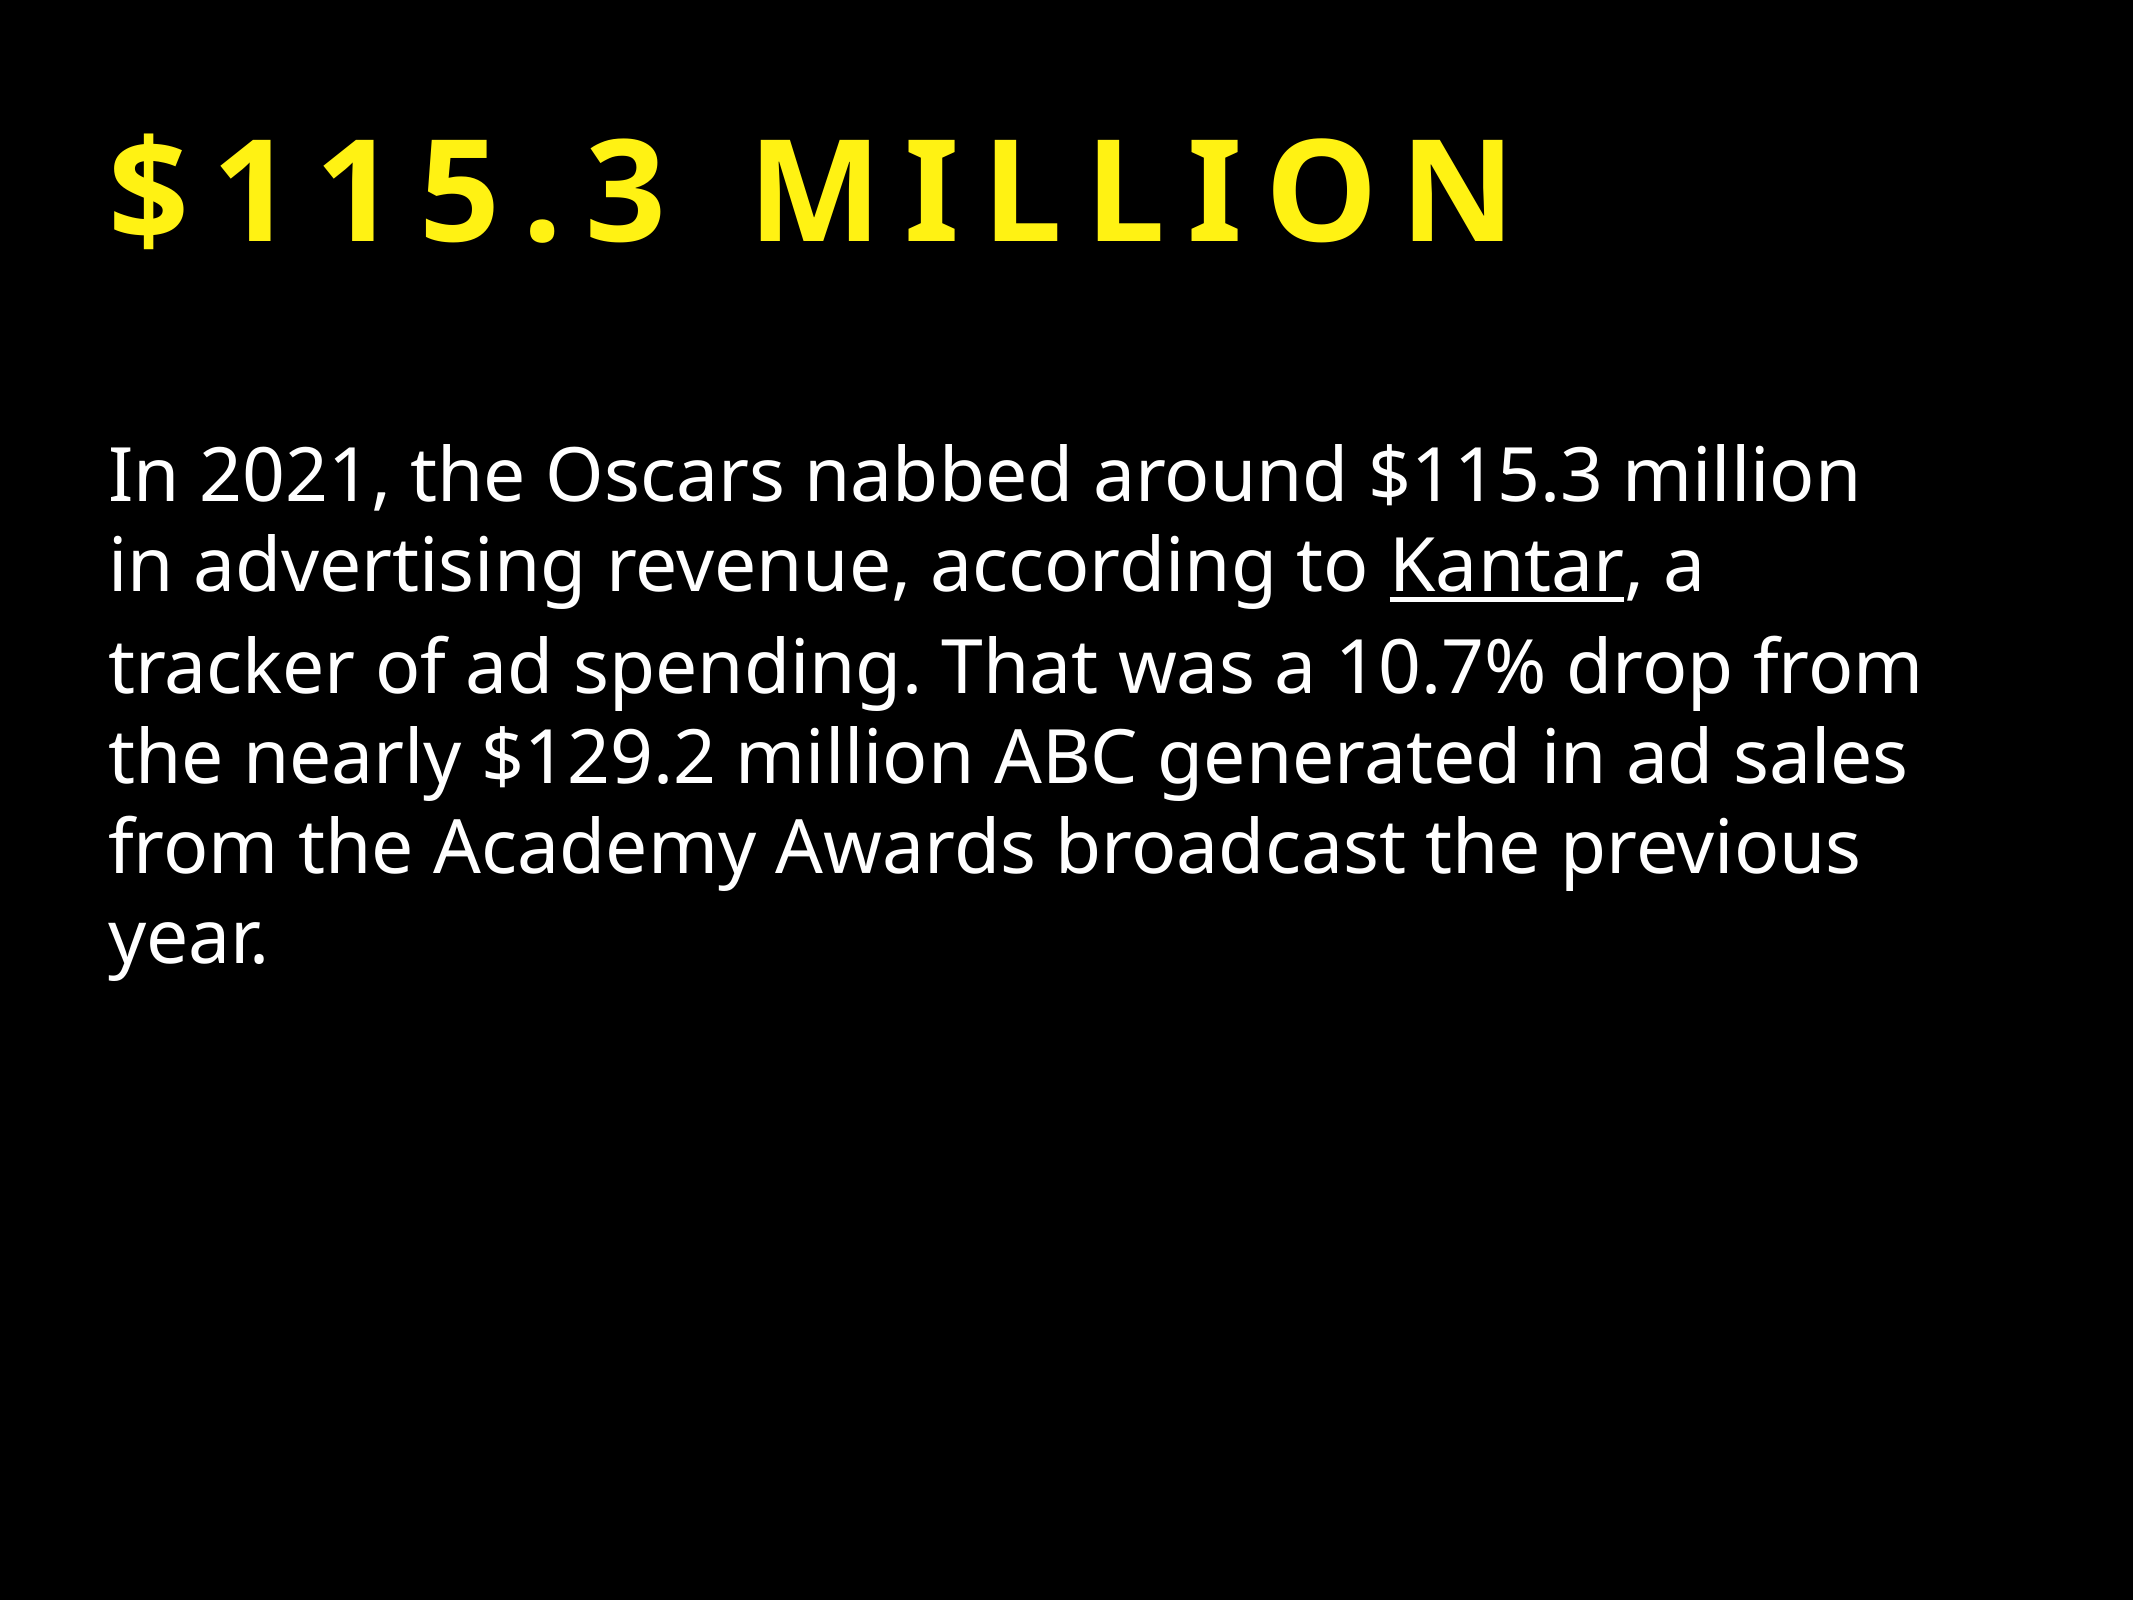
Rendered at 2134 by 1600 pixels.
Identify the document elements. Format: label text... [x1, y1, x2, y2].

text_box In 2021, the Oscars nabbed around $115.3 million in advertising revenue, according to Kantar, a tracker of ad spending. That was a 10.7% drop from the nearly $129.2 million ABC generated in ad sales from the Academy Awards broadcast the previous year. [108, 160, 1948, 1244]
title $115.3 million [107, 99, 1594, 405]
